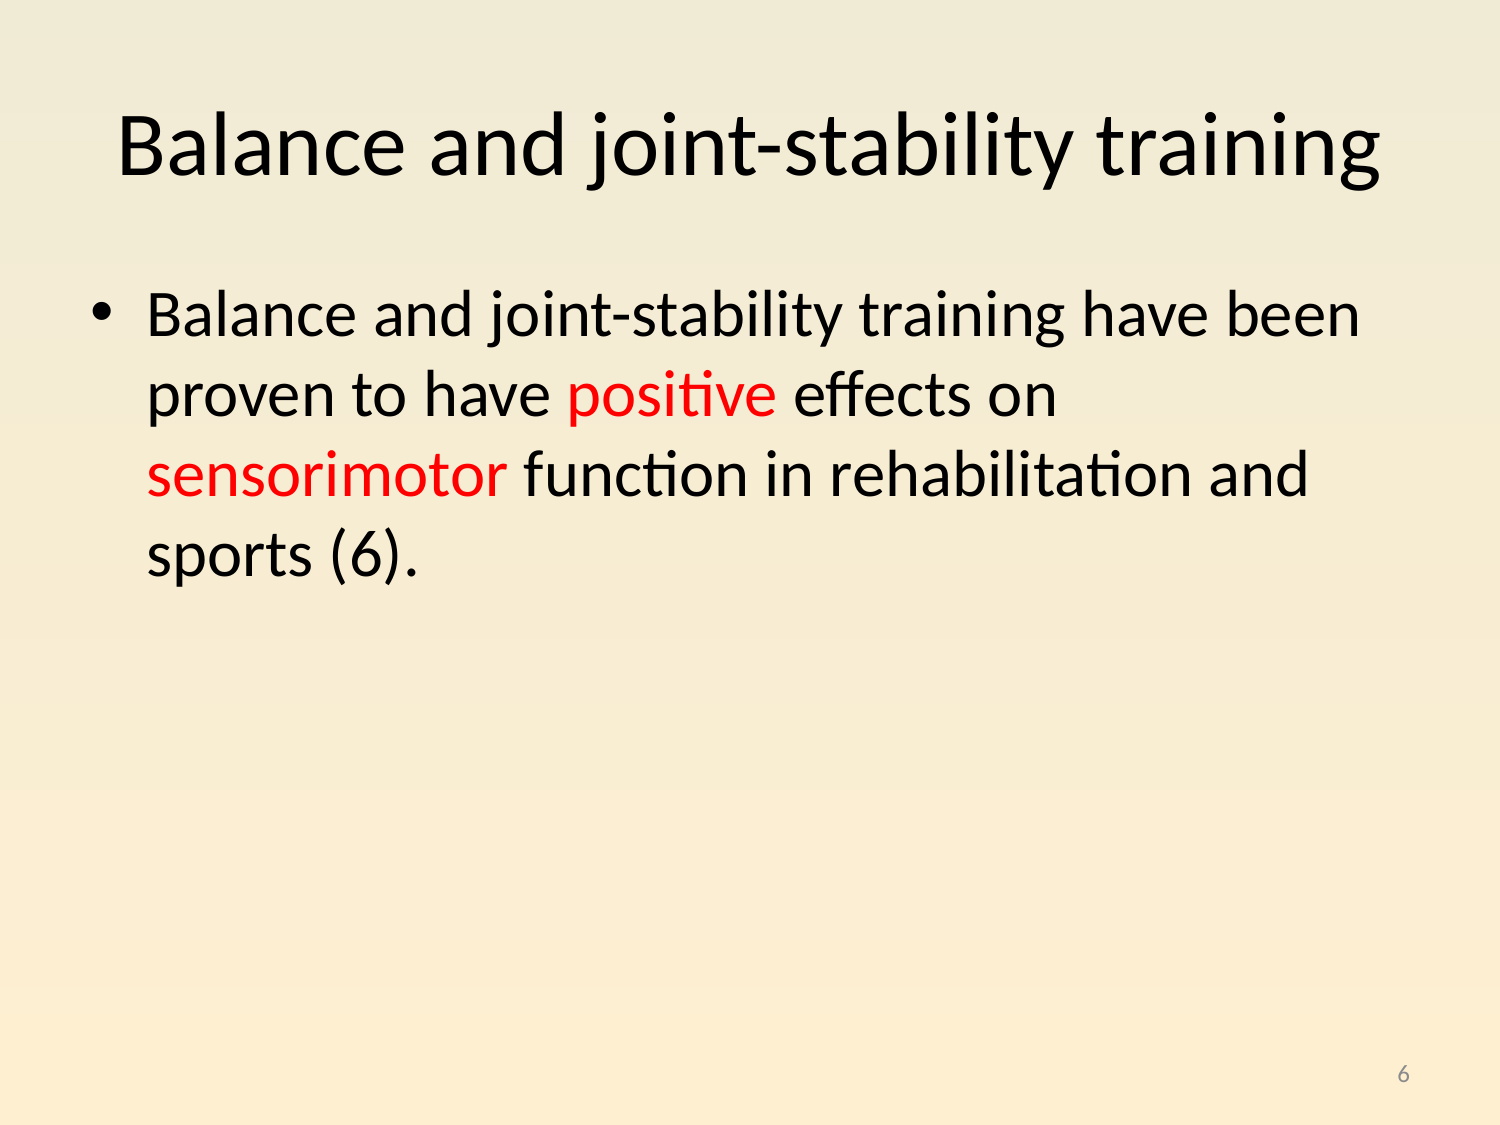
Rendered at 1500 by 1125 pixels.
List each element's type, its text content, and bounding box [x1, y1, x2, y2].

slide_number 6 [1074, 1042, 1425, 1103]
title Balance and joint-stability training [75, 45, 1425, 233]
list Balance and joint-stability training have been proven to have positive effects on sensorimotor function in rehabilitation and sports (6). [75, 262, 1425, 1005]
